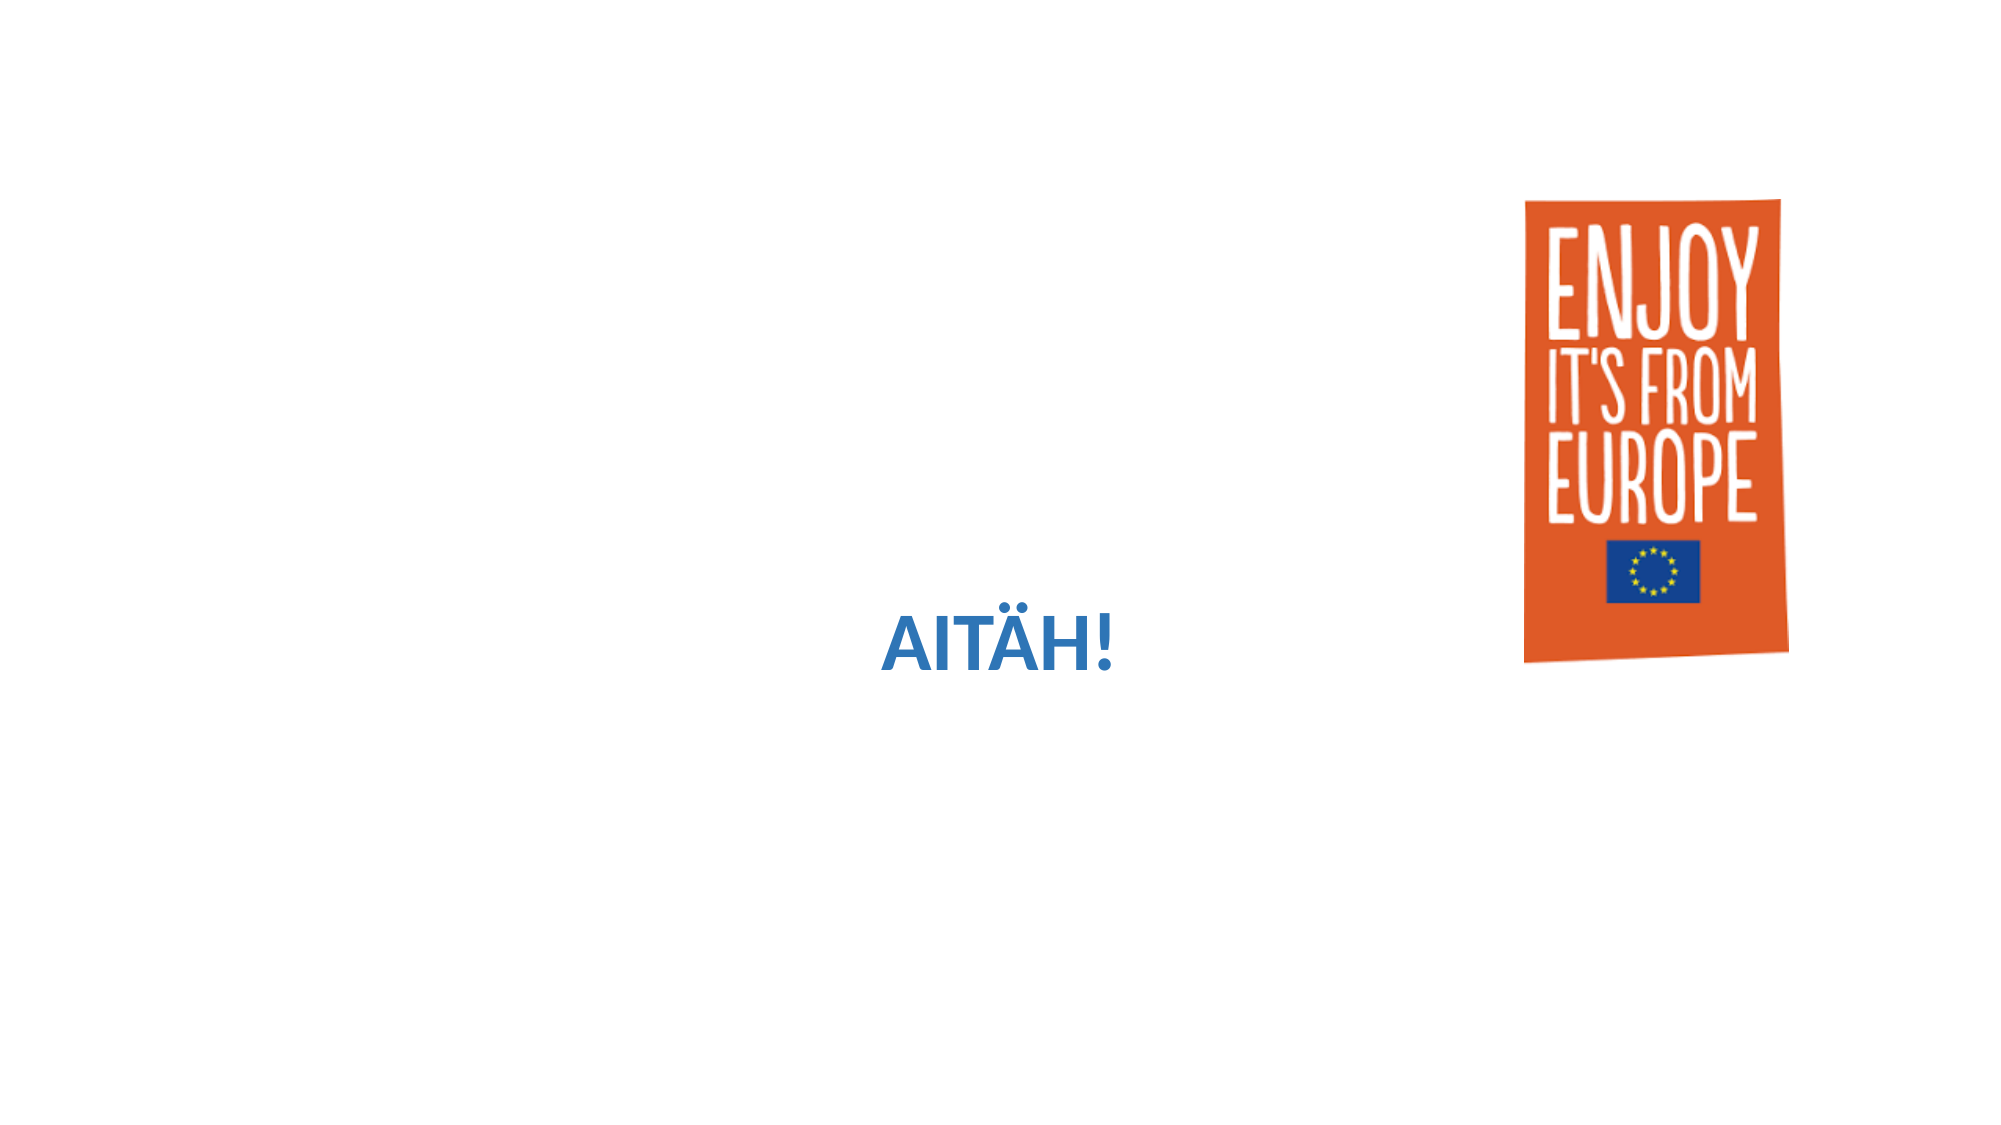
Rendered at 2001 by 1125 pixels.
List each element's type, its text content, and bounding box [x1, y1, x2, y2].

picture [1524, 199, 1789, 666]
subtitle AITÄH! [249, 590, 1750, 863]
